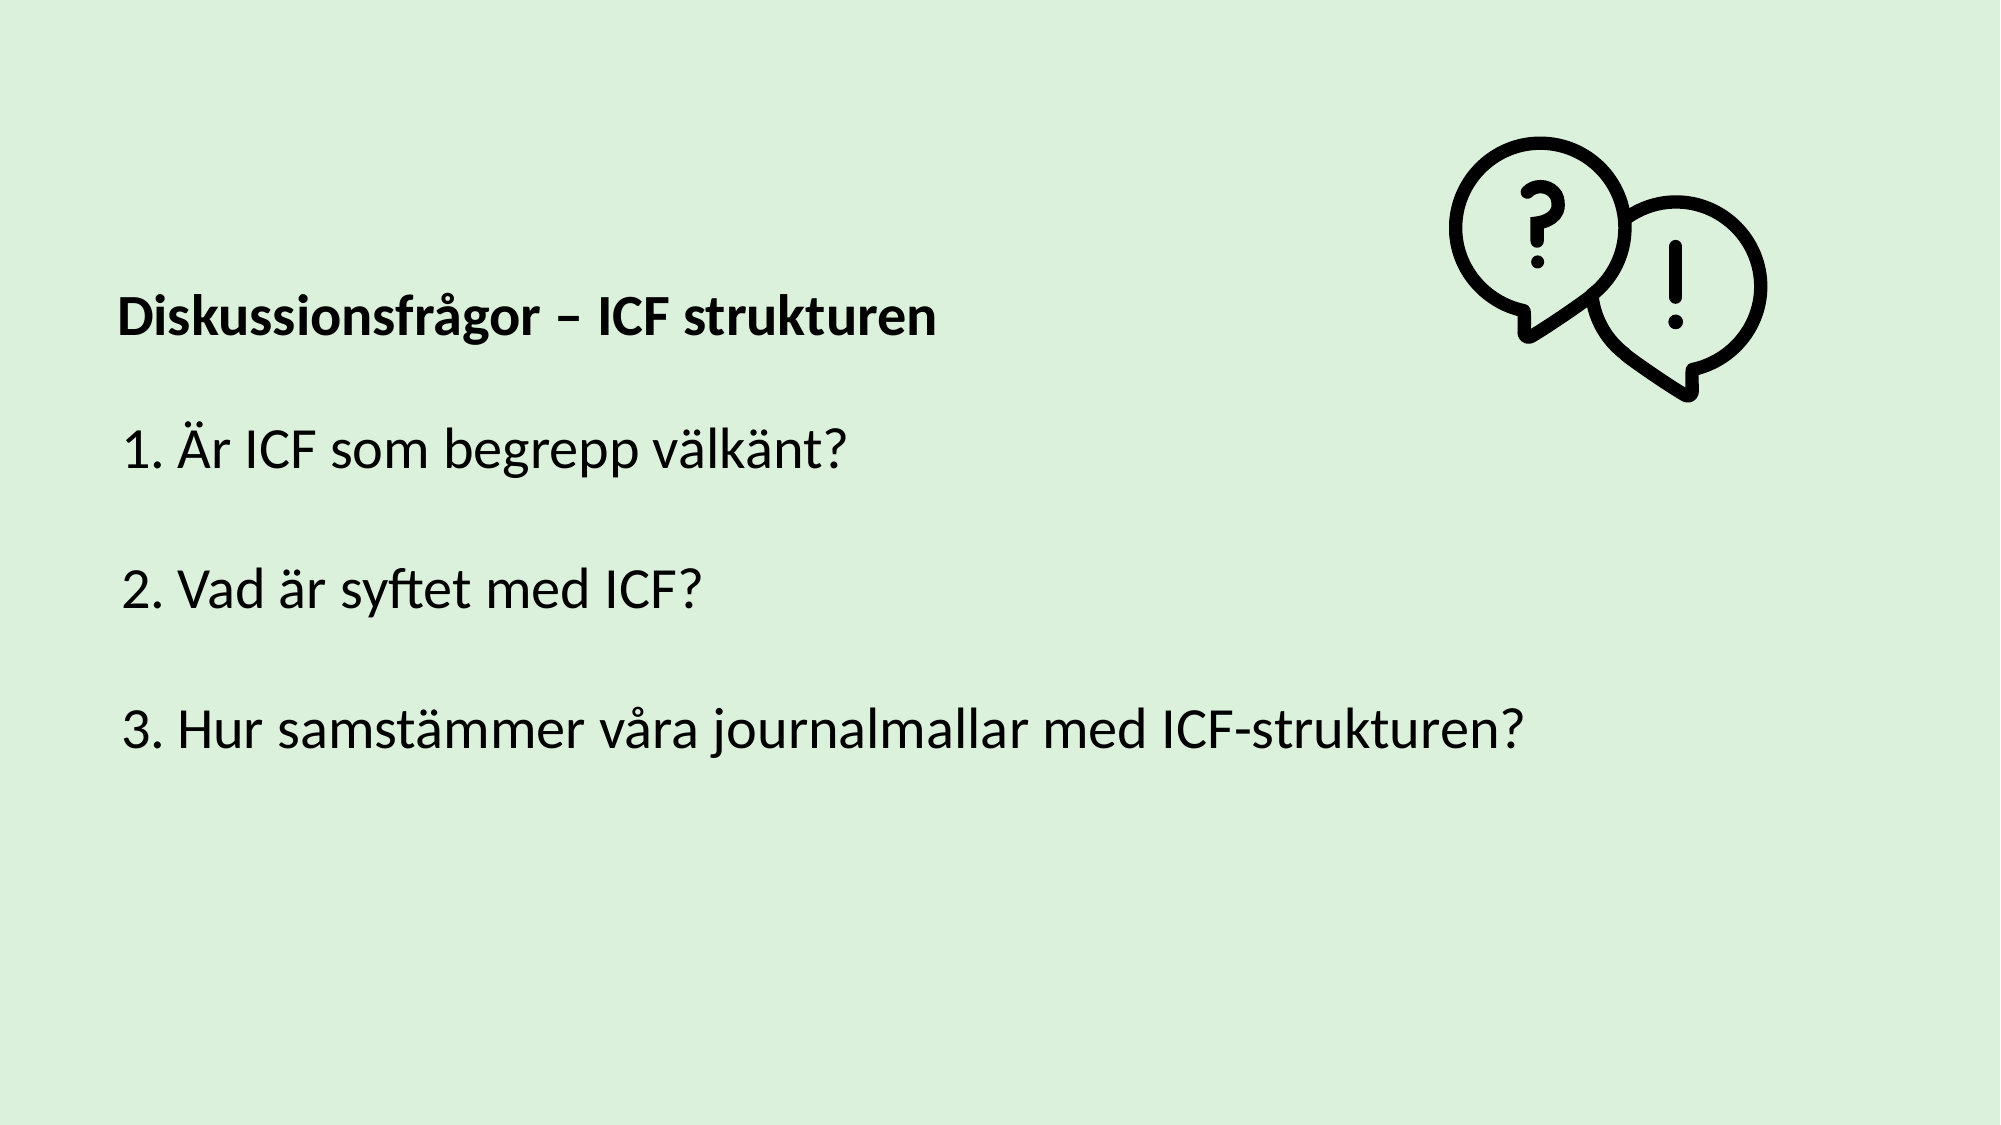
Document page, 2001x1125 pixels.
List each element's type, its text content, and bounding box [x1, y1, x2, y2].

picture [1448, 136, 1768, 403]
text_box Är ICF som begrepp välkänt? Vad är syftet med ICF? Hur samstämmer våra journalmallar med ICF-strukturen? [106, 402, 1656, 978]
text_box Diskussionsfrågor – ICF strukturen [102, 269, 1205, 355]
